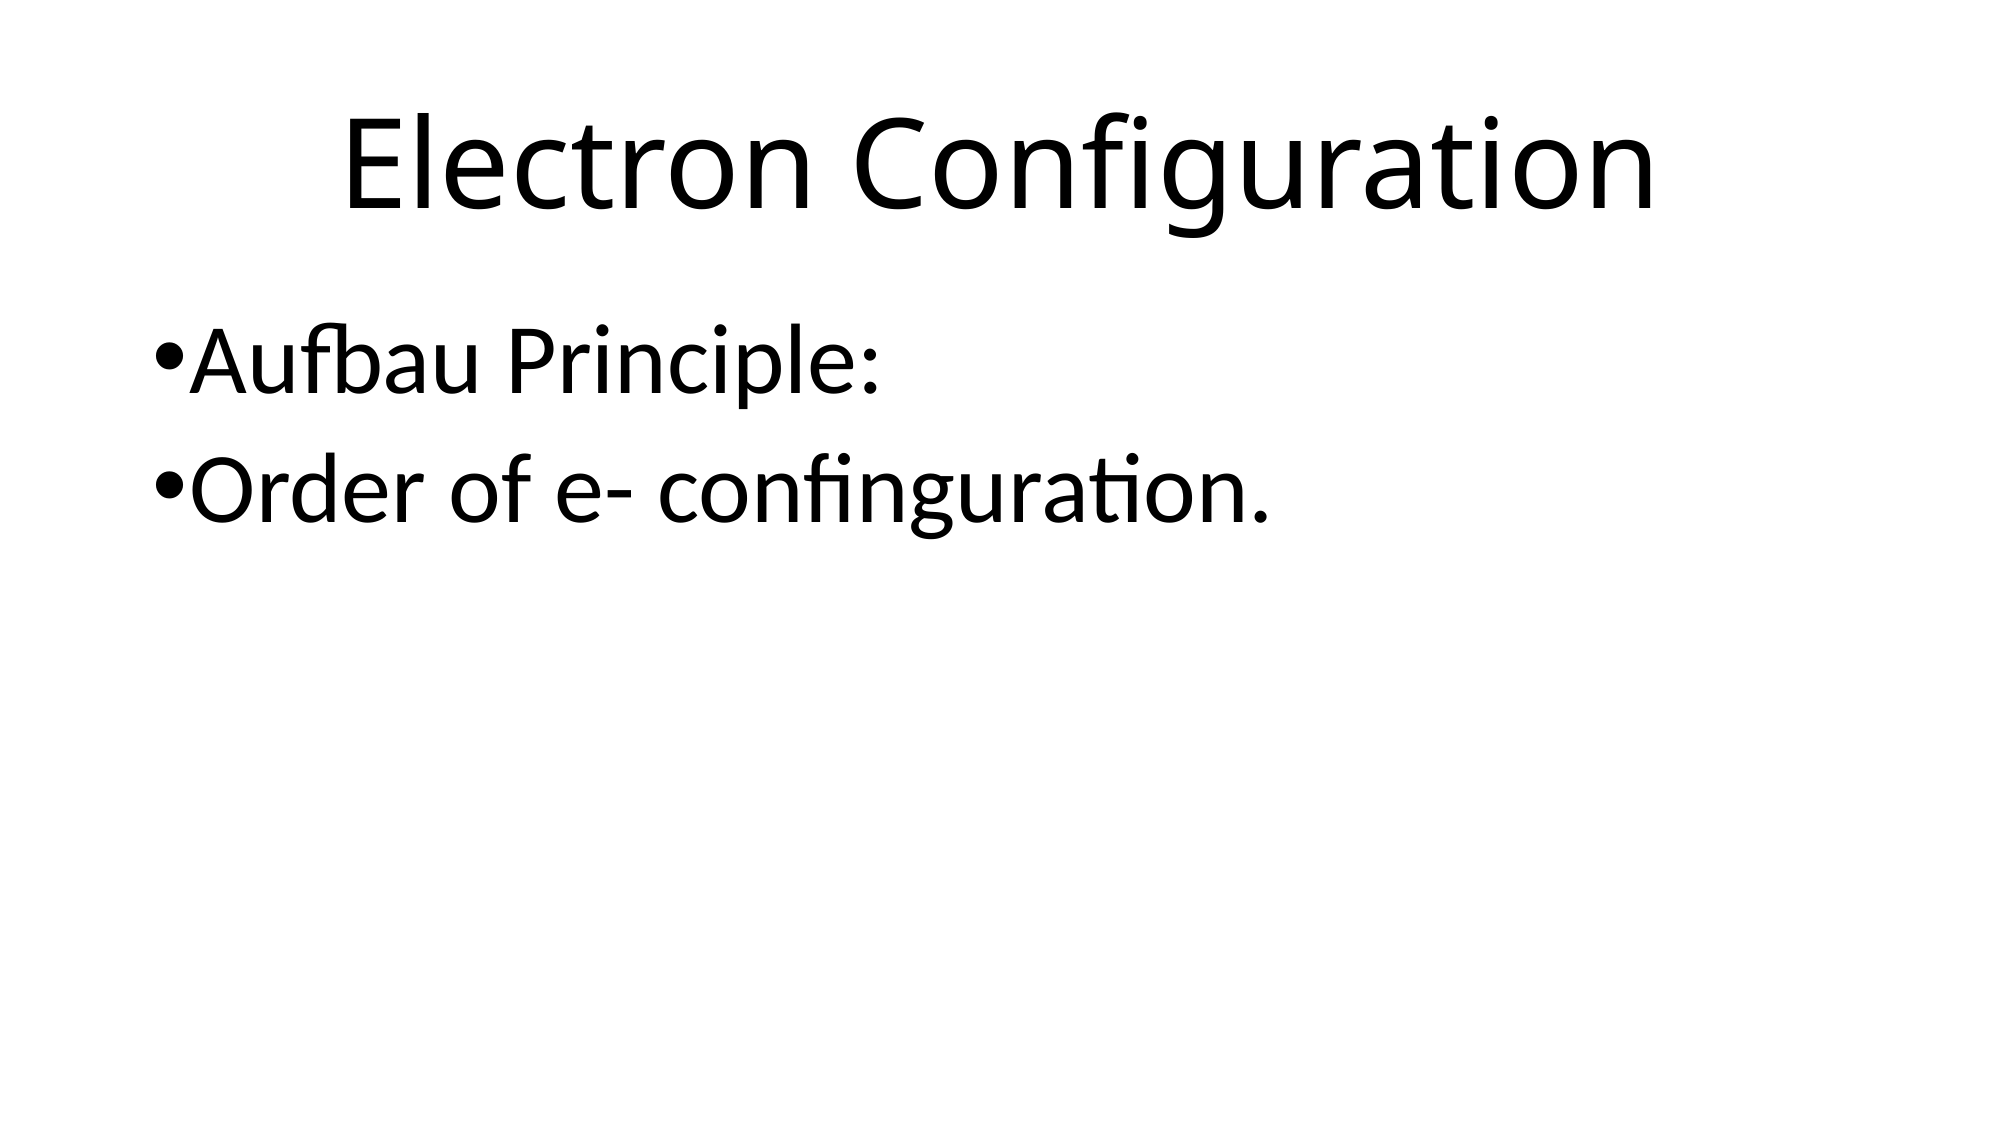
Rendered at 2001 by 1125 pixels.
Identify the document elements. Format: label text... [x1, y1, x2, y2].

list Aufbau Principle: Order of e- confinguration. [137, 299, 1863, 1014]
title Electron Configuration [137, 59, 1863, 278]
